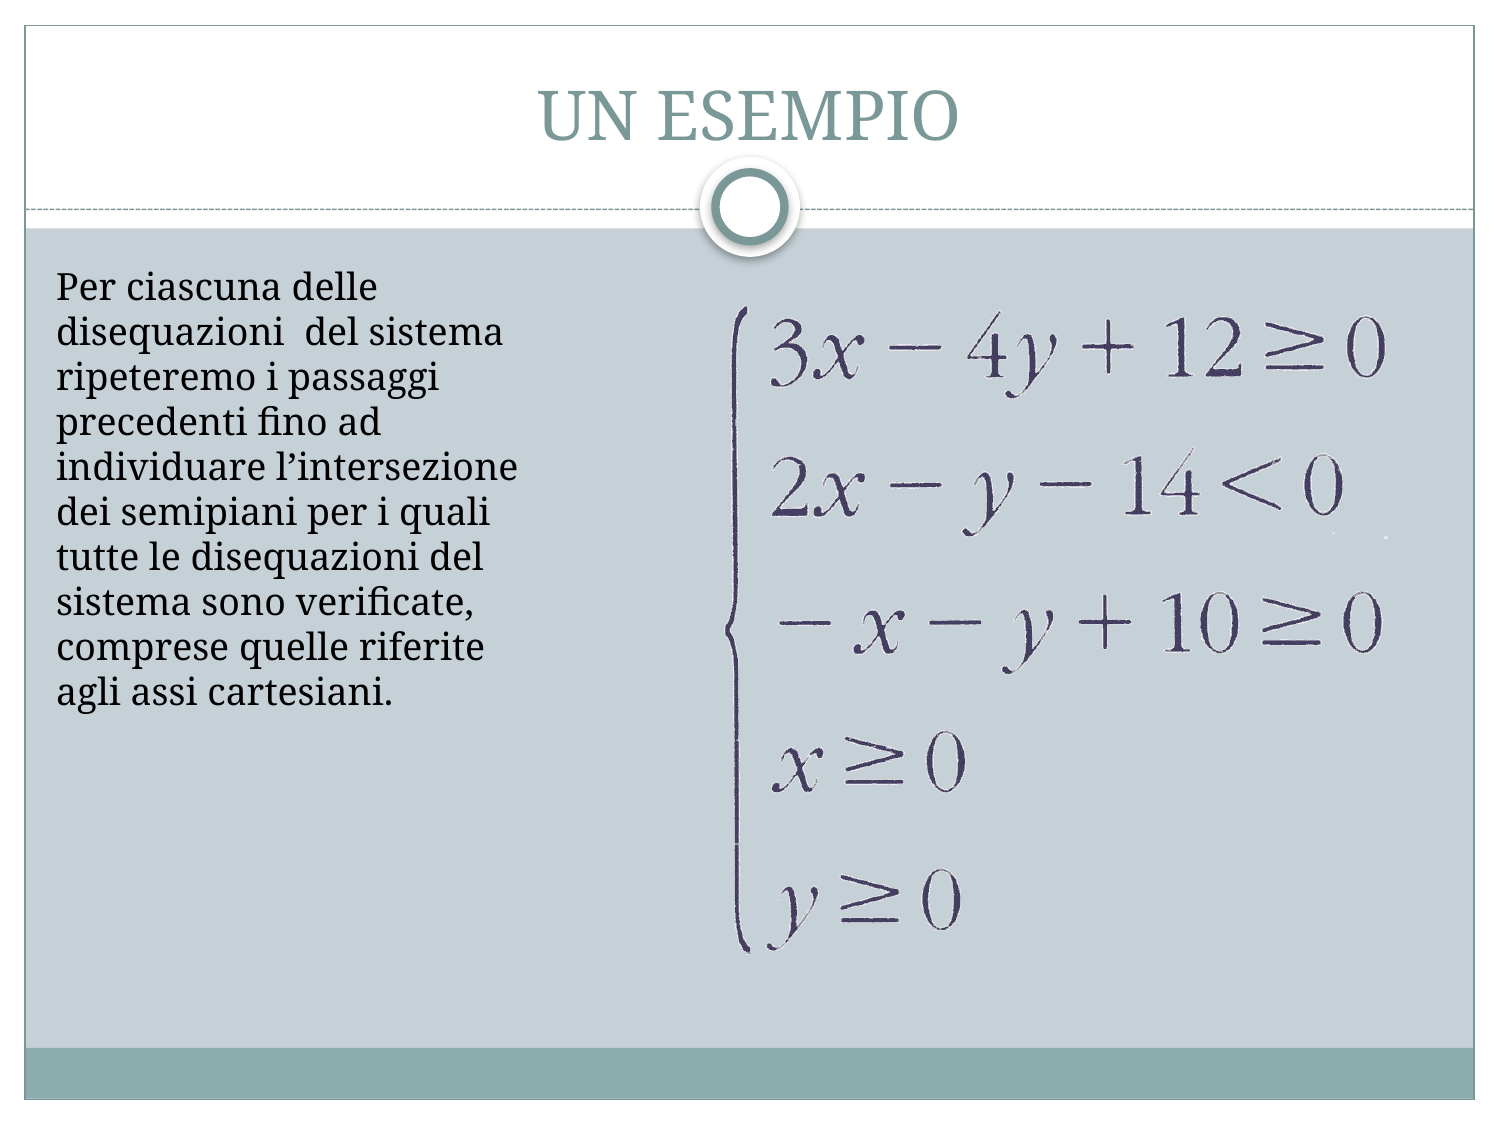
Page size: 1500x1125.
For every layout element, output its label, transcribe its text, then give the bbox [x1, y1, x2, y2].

title UN ESEMPIO [49, 37, 1450, 162]
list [666, 255, 1452, 1006]
text_box Per ciascuna delle disequazioni del sistema ripeteremo i passaggi precedenti fino ad individuare l’intersezione dei semipiani per i quali tutte le disequazioni del sistema sono verificate, comprese quelle riferite agli assi cartesiani. [41, 255, 573, 721]
